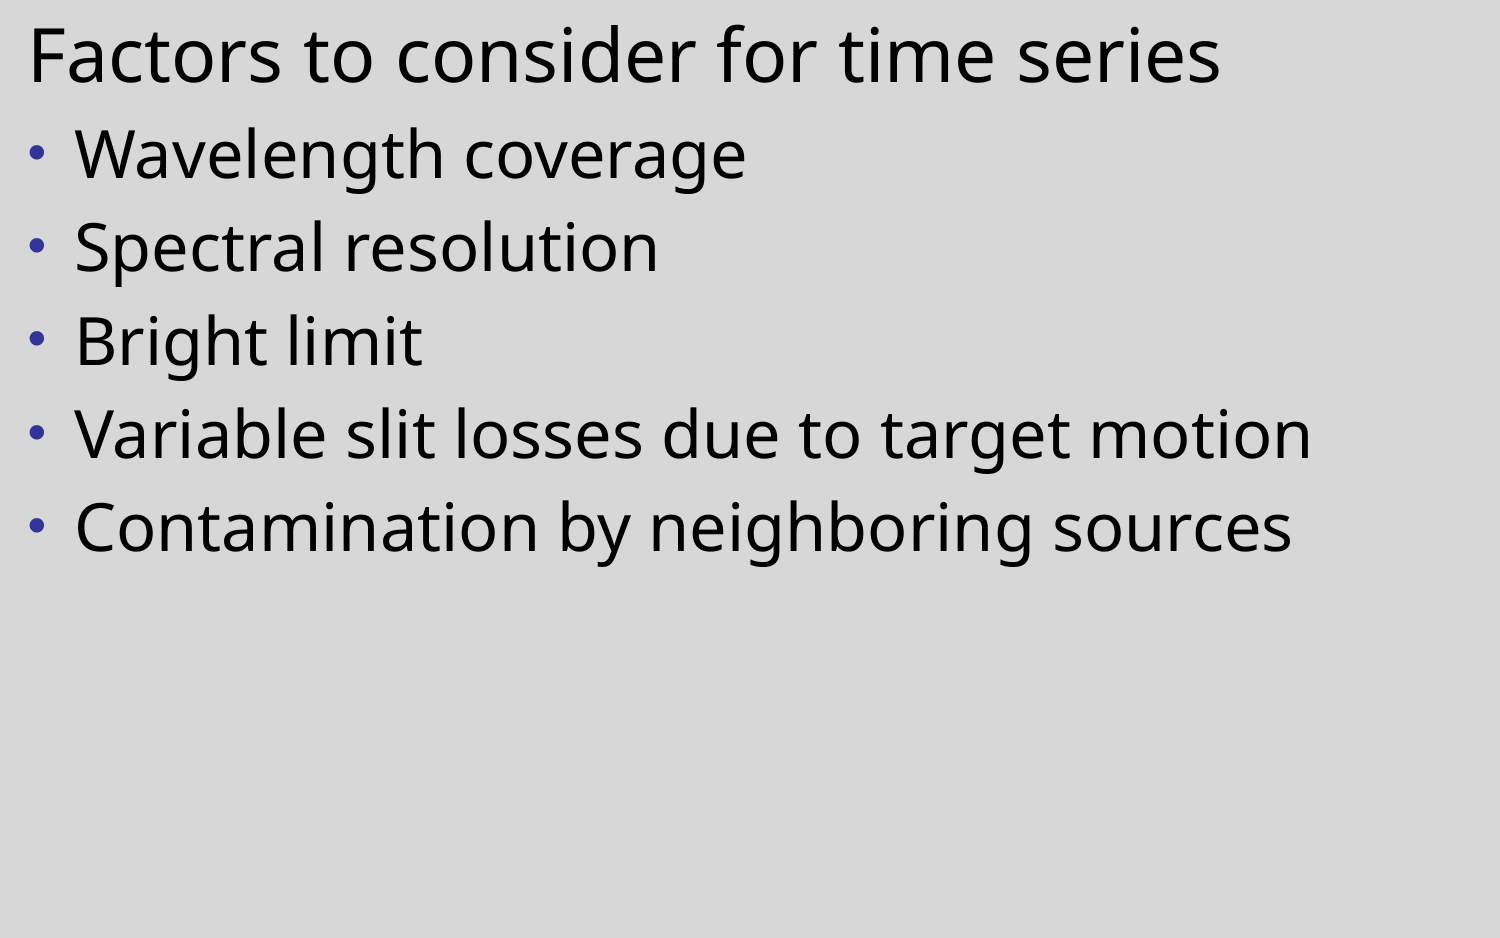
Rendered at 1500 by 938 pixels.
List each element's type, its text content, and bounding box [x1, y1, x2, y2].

list Wavelength coverage Spectral resolution Bright limit Variable slit losses due to target motion Contamination by neighboring sources [12, 104, 1488, 928]
title Factors to consider for time series [12, 10, 1488, 94]
